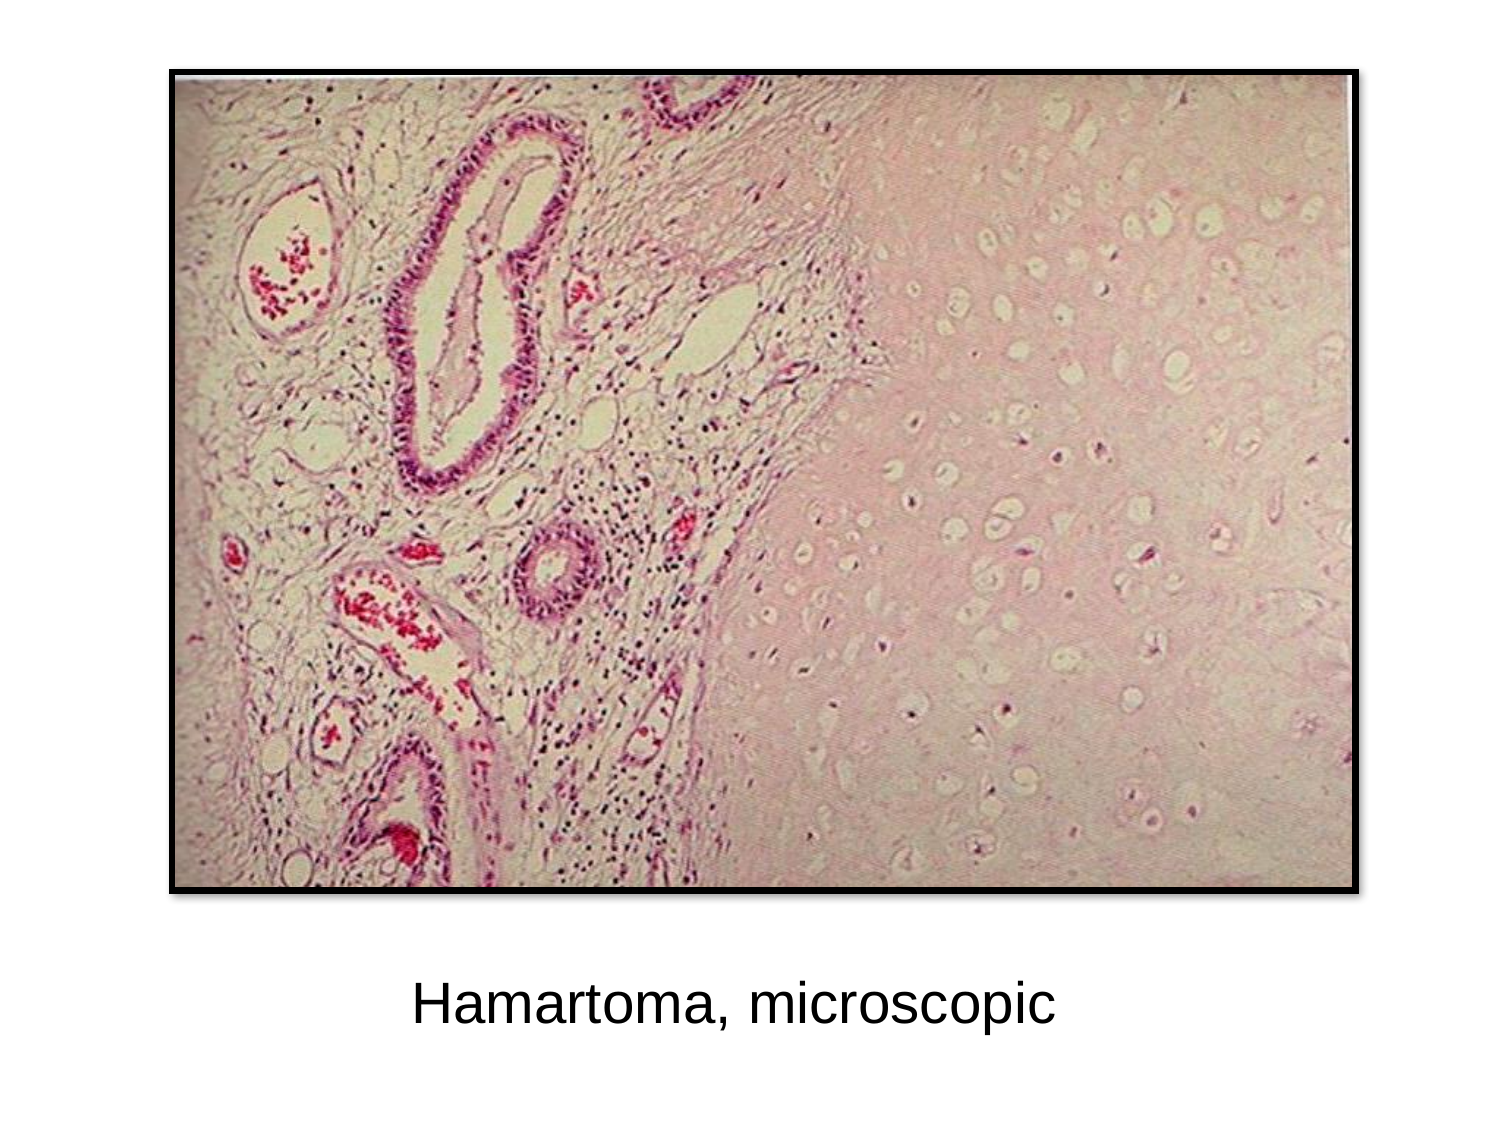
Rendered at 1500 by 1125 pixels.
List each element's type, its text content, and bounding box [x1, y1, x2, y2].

picture [174, 74, 1353, 888]
text_box Hamartoma, microscopic [0, 957, 1484, 1043]
